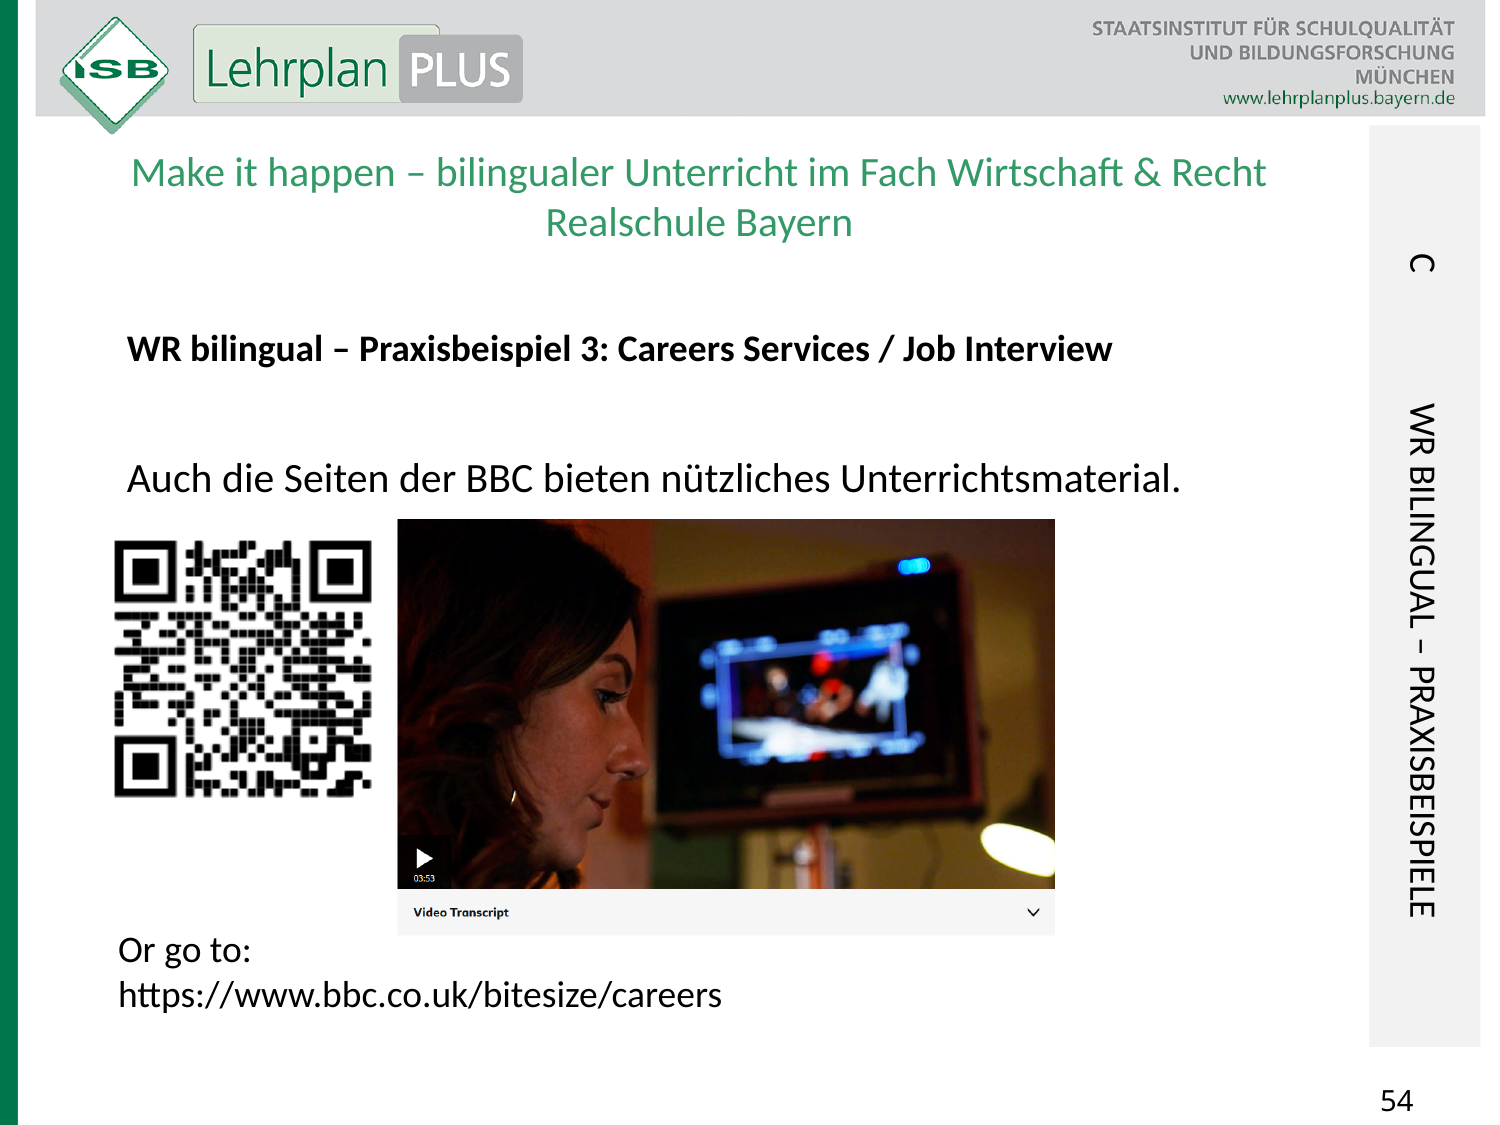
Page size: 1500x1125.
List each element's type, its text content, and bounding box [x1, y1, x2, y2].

slide_number 54 [1366, 1074, 1422, 1125]
text_box Make it happen – bilingualer Unterricht im Fach Wirtschaft & Recht Realschule Bayern [29, 137, 1370, 253]
picture [0, 0, 1500, 1125]
text_box C WR BILINGUAL – PRAXISBEISPIELE [1369, 125, 1481, 1047]
text_box Or go to: https://www.bbc.co.uk/bitesize/careers [103, 917, 1266, 1023]
text_box WR bilingual – Praxisbeispiel 3: Careers Services / Job Interview [112, 316, 1341, 377]
text_box Auch die Seiten der BBC bieten nützliches Unterrichtsmaterial. [112, 443, 1270, 914]
